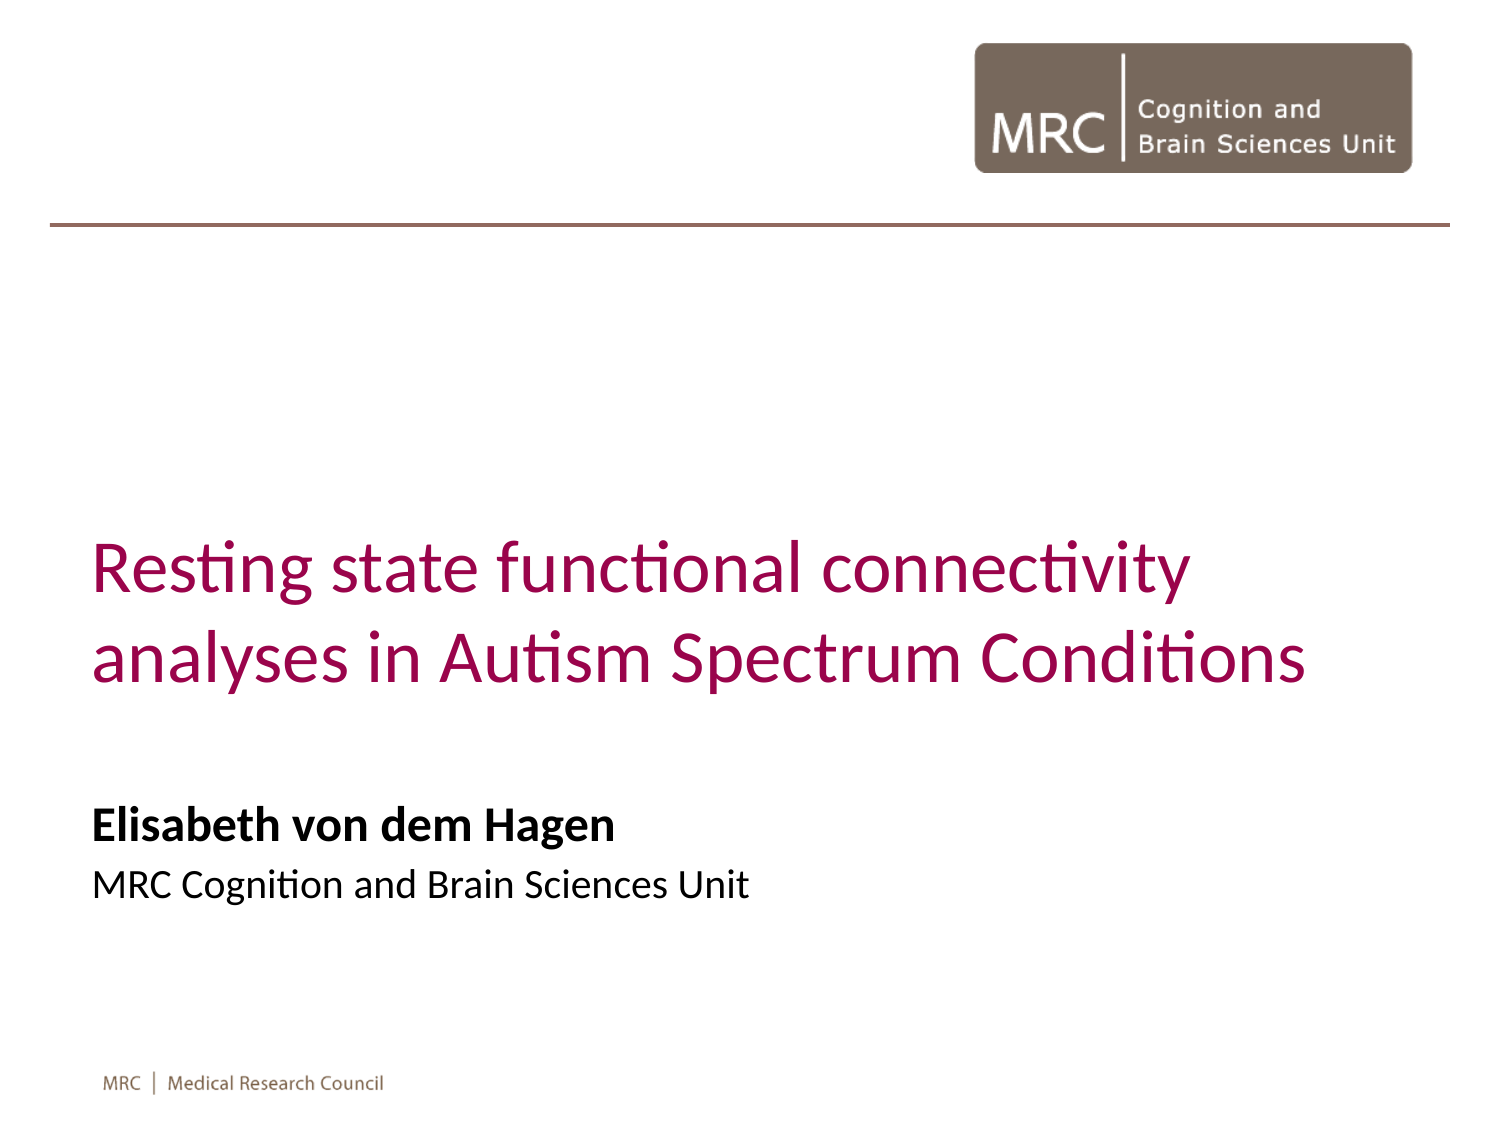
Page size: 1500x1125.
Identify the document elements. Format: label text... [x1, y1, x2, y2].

text_box Resting state functional connectivity analyses in Autism Spectrum Conditions Elisabeth von dem Hagen MRC Cognition and Brain Sciences Unit [76, 510, 1406, 914]
picture [974, 42, 1413, 173]
picture [100, 1070, 384, 1095]
